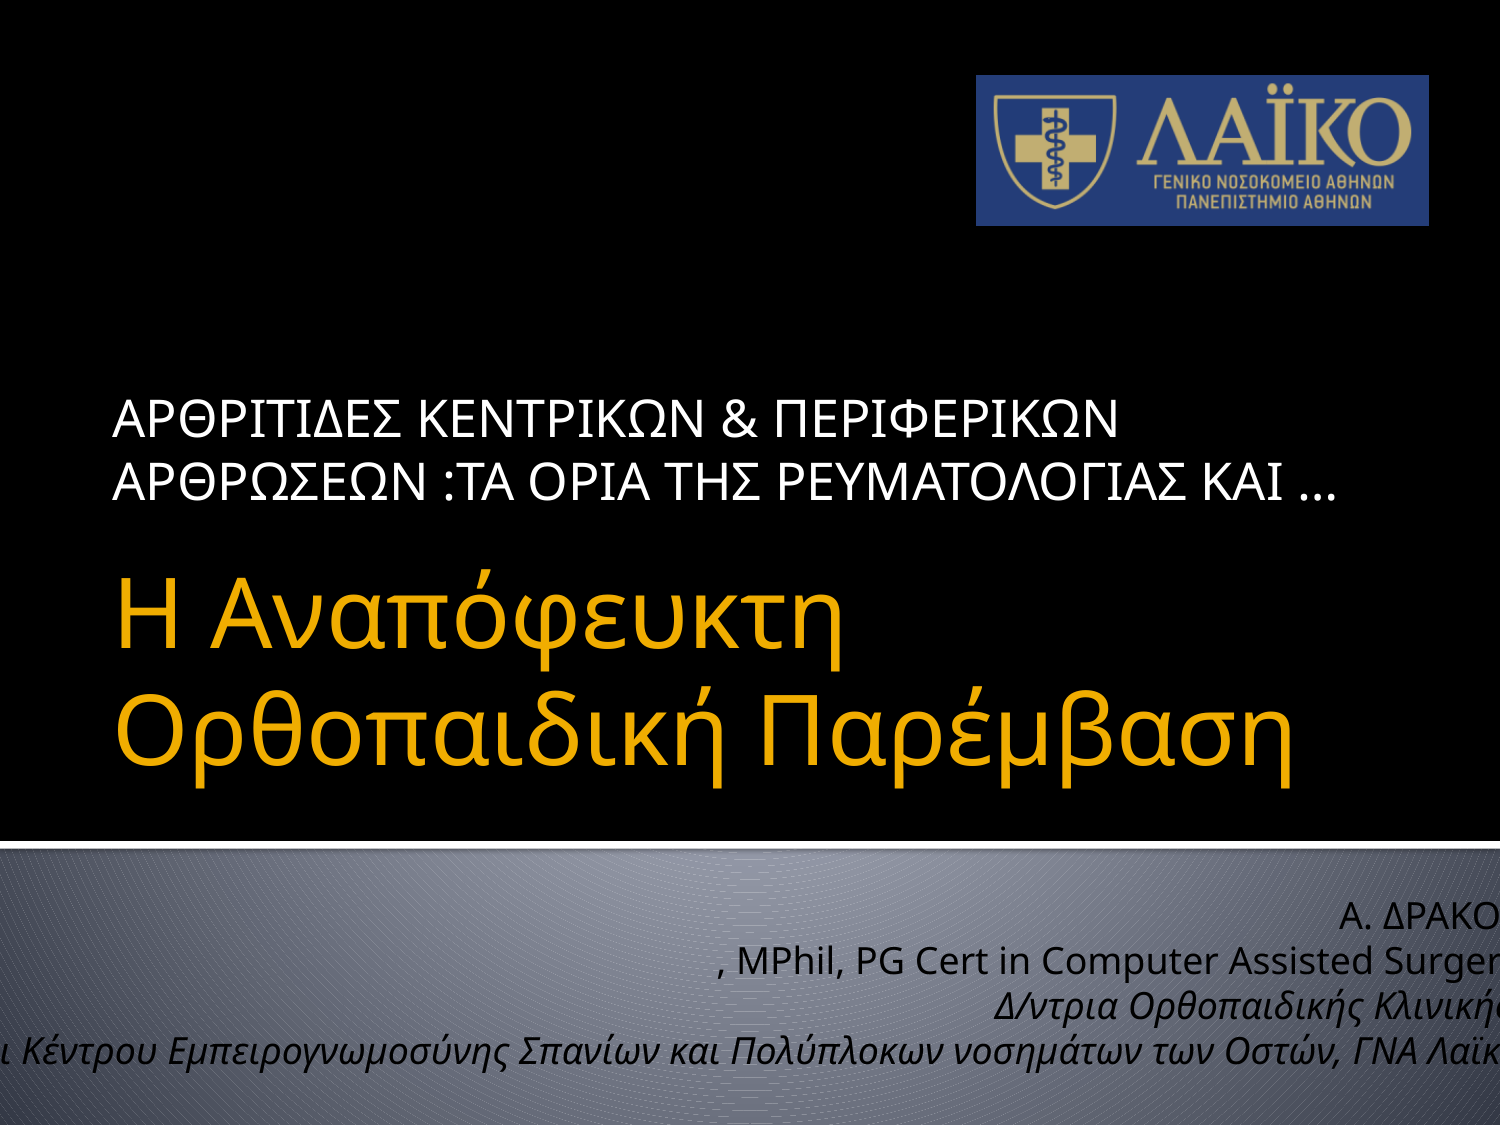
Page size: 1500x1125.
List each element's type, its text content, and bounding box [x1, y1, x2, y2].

text_box Α. ΔΡΑΚΟΥ , MPhil, PG Cert in Computer Assisted Surgery Δ/ντρια Ορθοπαιδικής Κλινικής και Κέντρου Εμπειρογνωμοσύνης Σπανίων και Πολύπλοκων νοσημάτων των Οστών, ΓΝΑ Λαϊκό [0, 884, 1500, 1080]
title Η Αναπόφευκτη Ορθοπαιδική Παρέμβαση [111, 549, 1438, 826]
picture [976, 74, 1429, 226]
subtitle ΑΡΘΡΙΤΙΔΕΣ ΚΕΝΤΡΙΚΩΝ & ΠΕΡΙΦΕΡΙΚΩΝ ΑΡΘΡΩΣΕΩΝ :ΤΑ ΟΡΙΑ ΤΗΣ ΡΕΥΜΑΤΟΛΟΓΙAΣ ΚΑΙ … [111, 264, 1438, 512]
